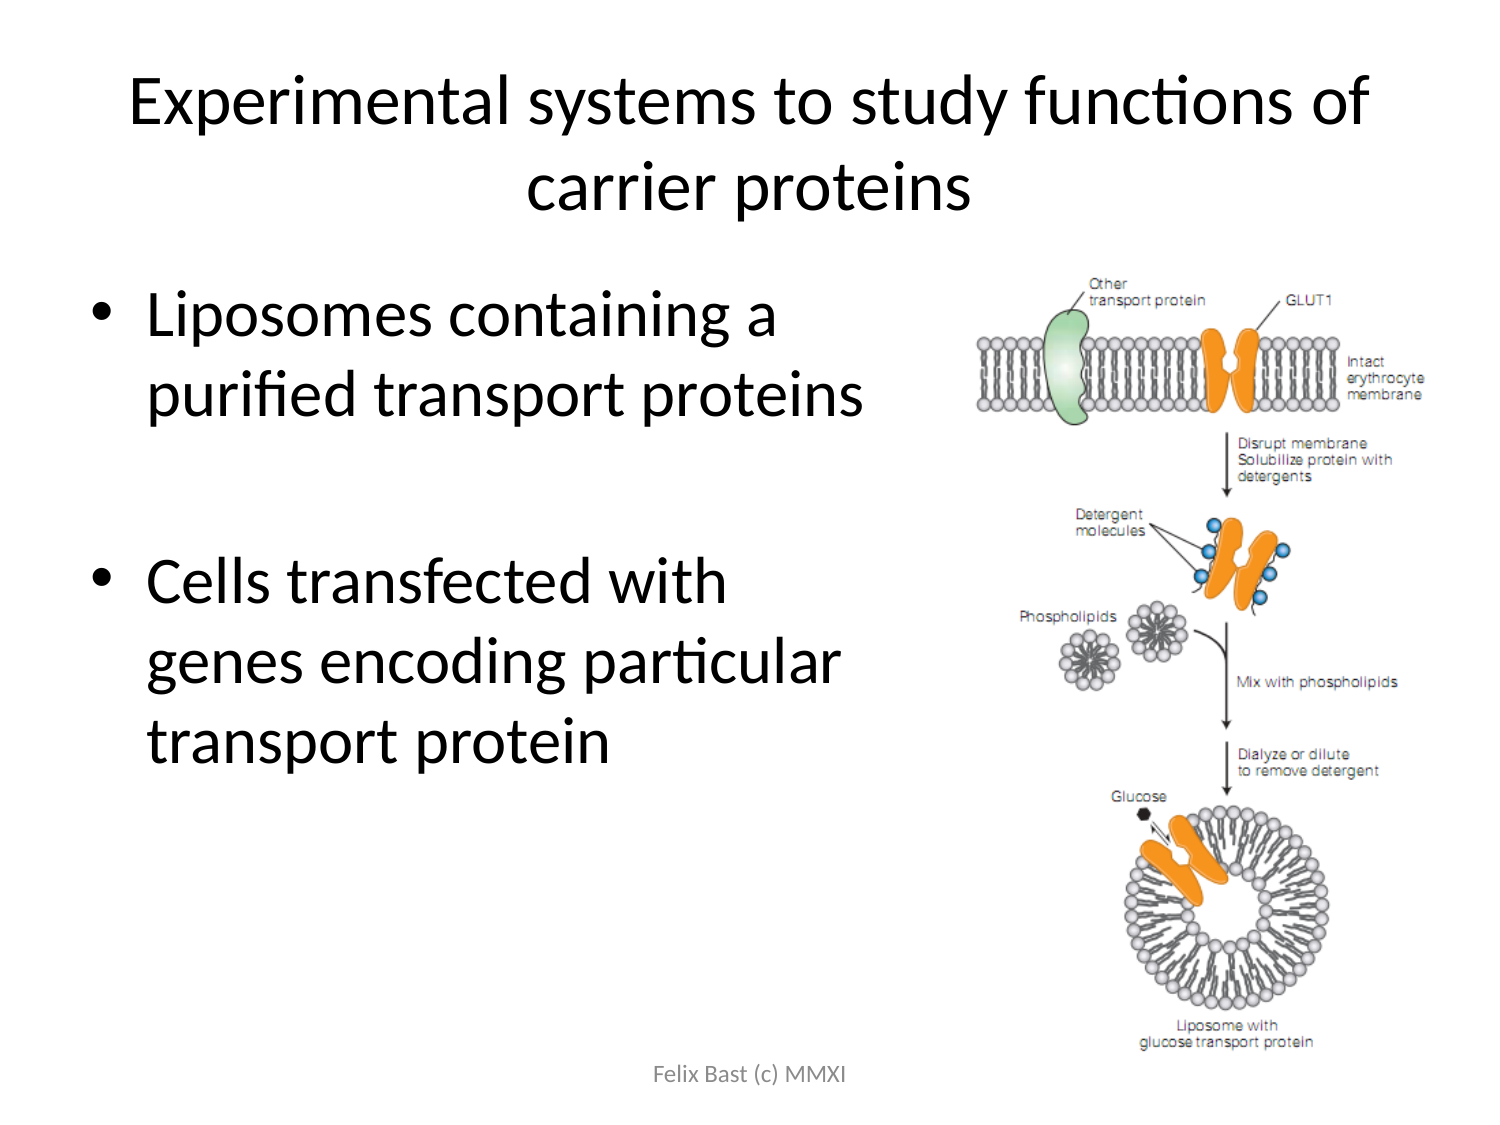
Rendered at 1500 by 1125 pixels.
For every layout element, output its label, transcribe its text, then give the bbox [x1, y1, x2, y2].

title Experimental systems to study functions of carrier proteins [75, 45, 1425, 233]
list Liposomes containing a purified transport proteins Cells transfected with genes encoding particular transport protein [75, 262, 904, 1005]
picture [950, 254, 1434, 1058]
footer Felix Bast (c) MMXI [512, 1042, 988, 1103]
